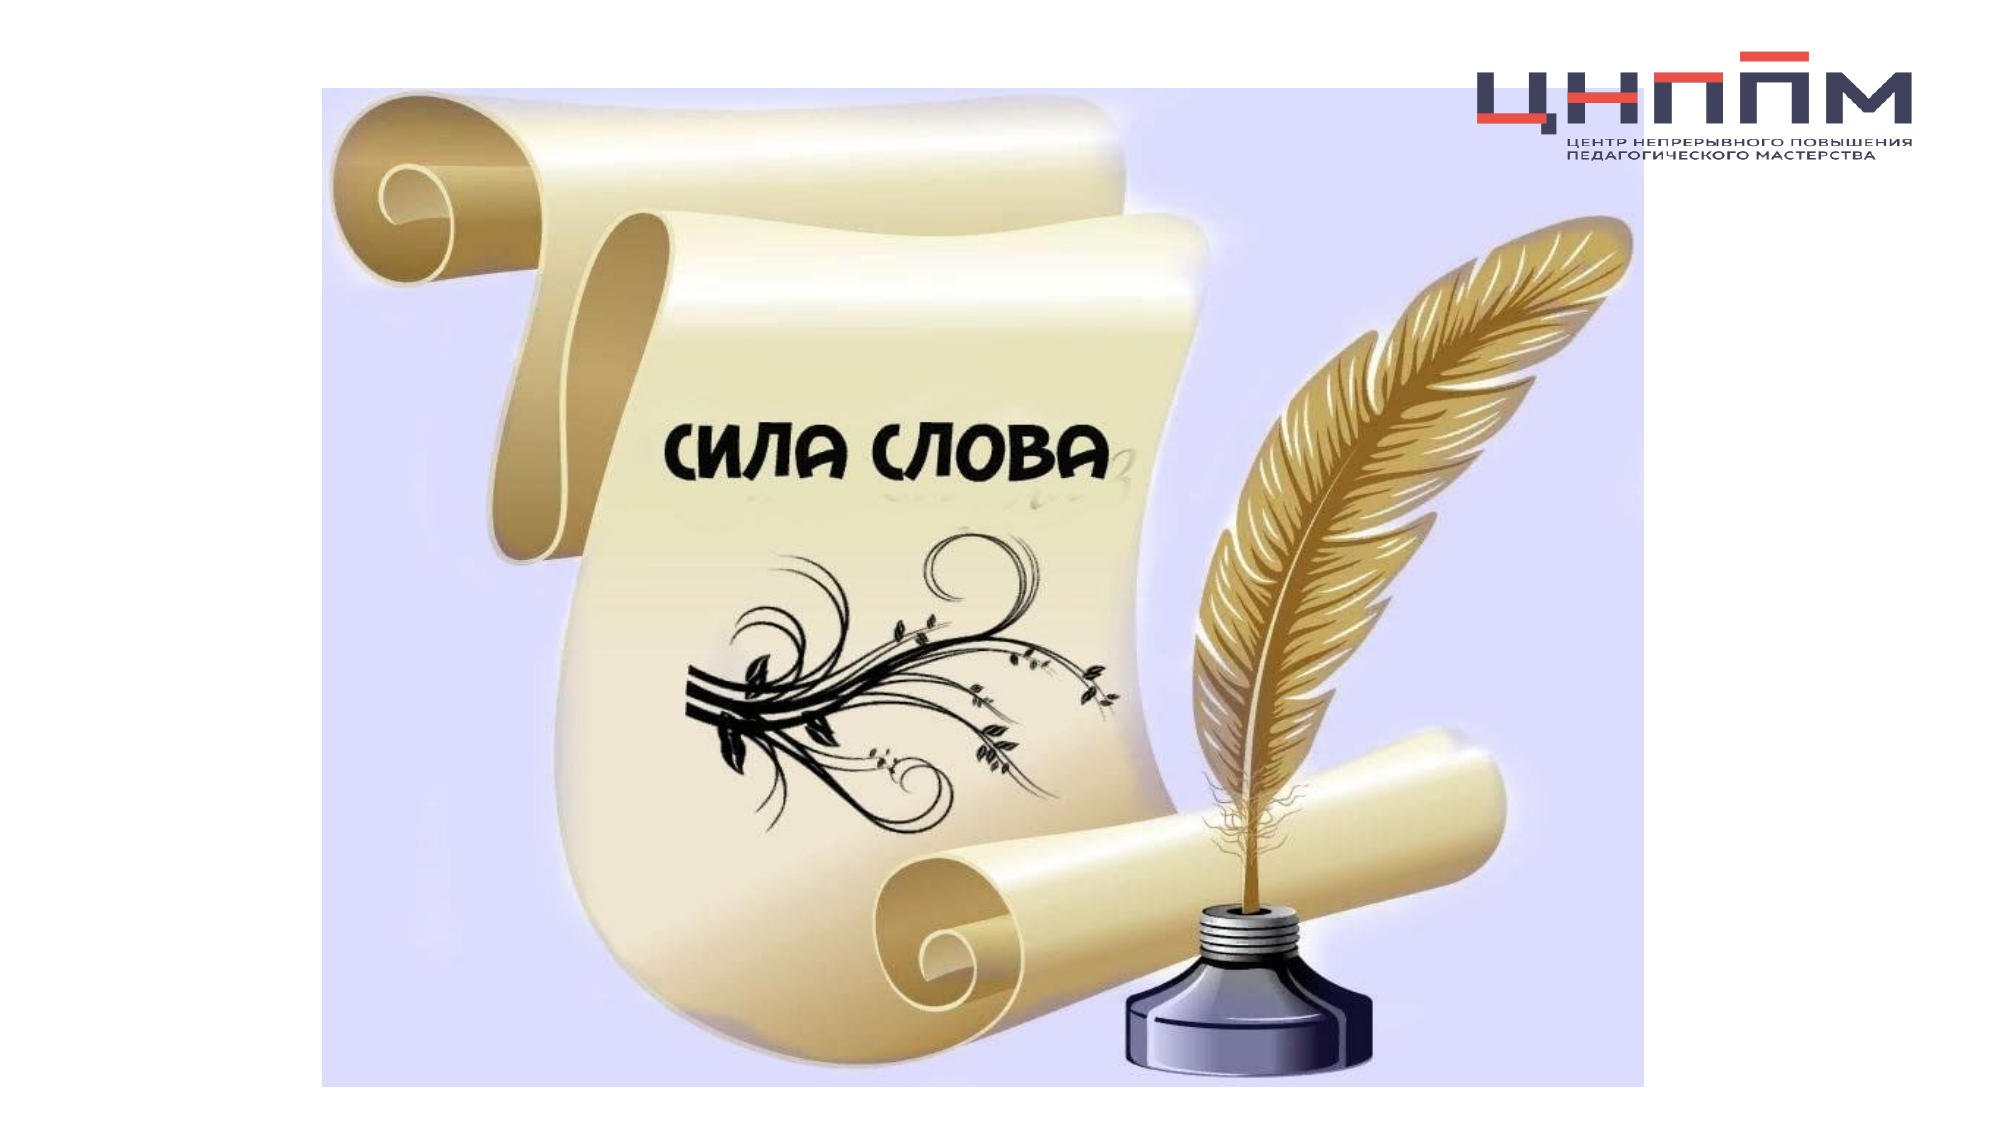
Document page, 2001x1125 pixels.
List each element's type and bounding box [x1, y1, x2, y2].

picture [322, 20, 1991, 1087]
